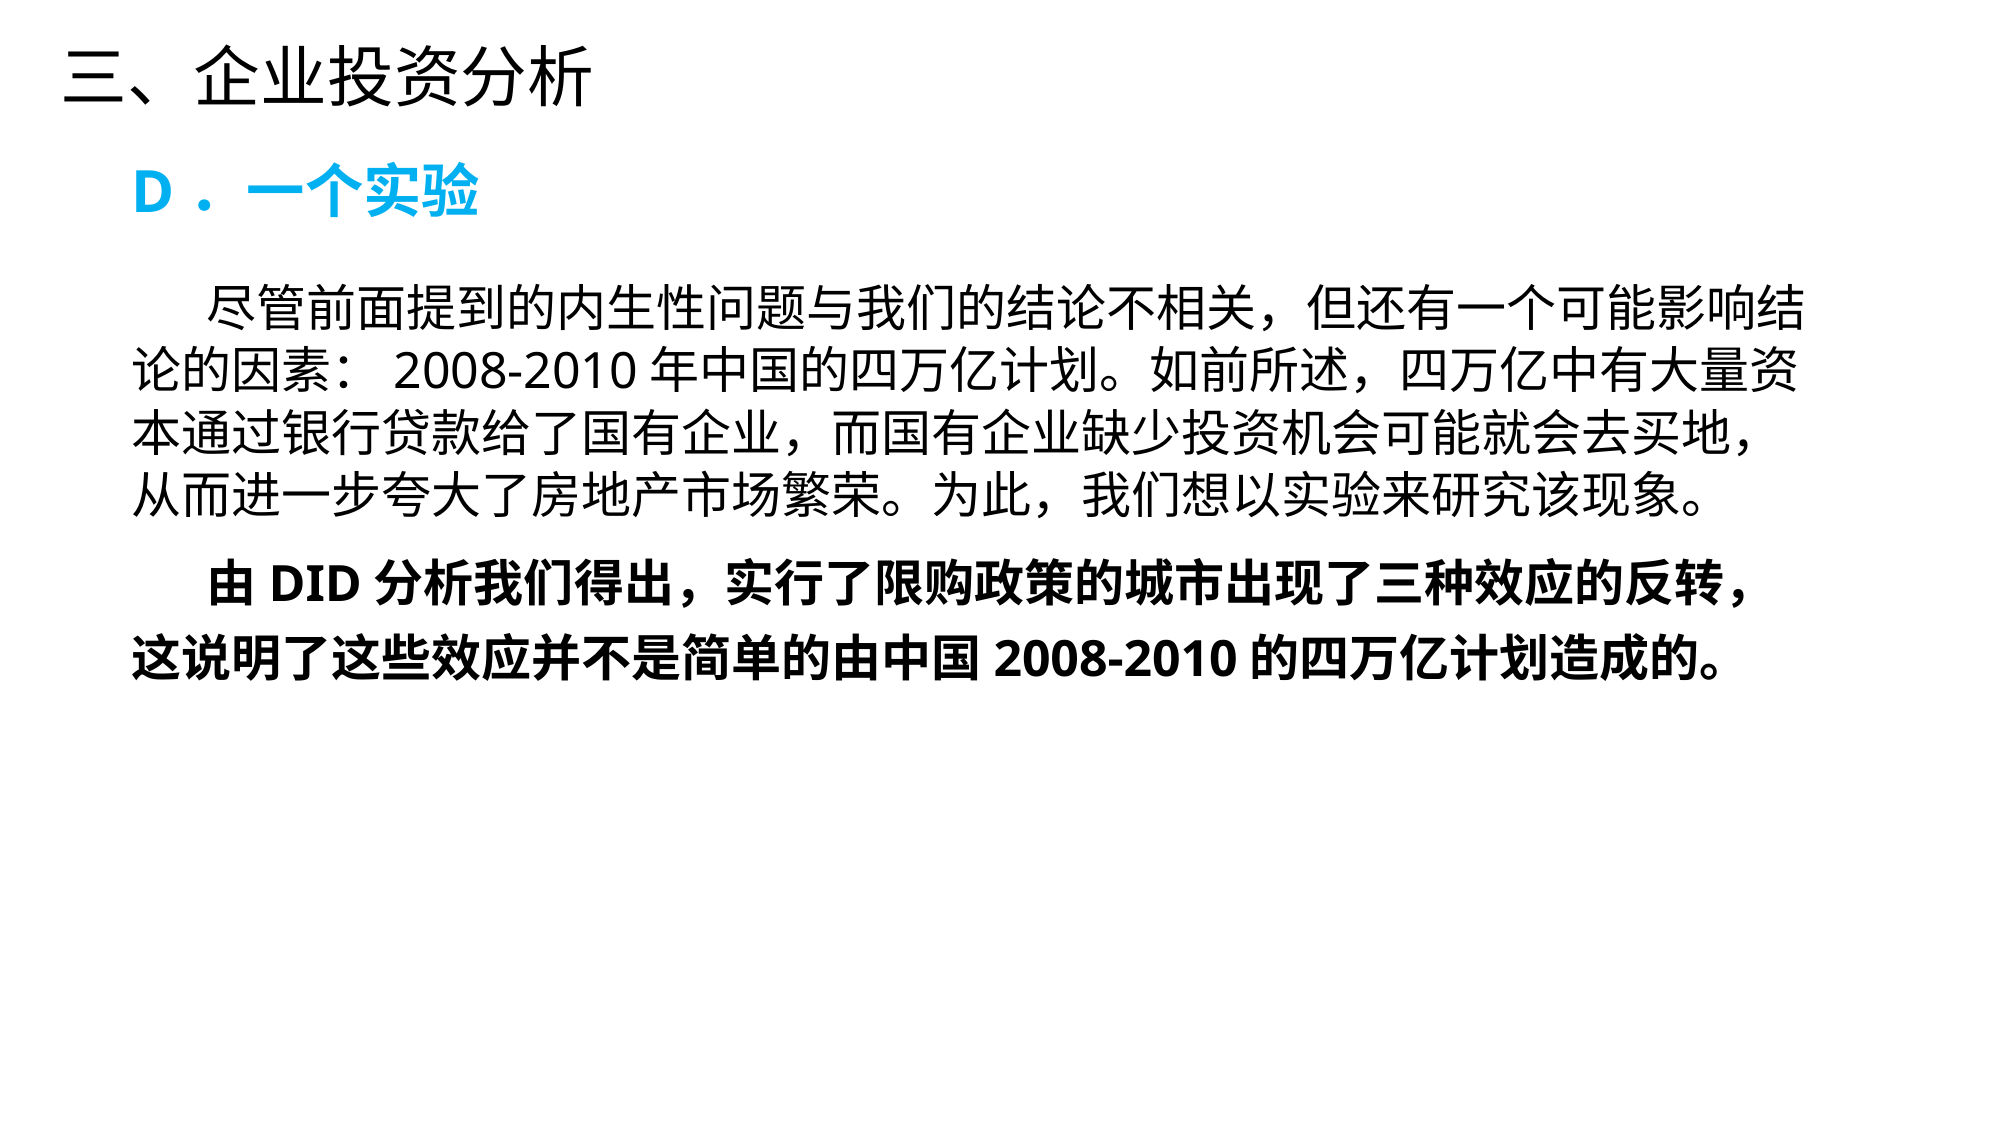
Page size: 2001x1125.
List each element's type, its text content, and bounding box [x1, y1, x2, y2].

text_box 三、企业投资分析 [45, 0, 971, 123]
text_box D．一个实验 尽管前面提到的内生性问题与我们的结论不相关，但还有一个可能影响结论的因素：2008-2010年中国的四万亿计划。如前所述，四万亿中有大量资本通过银行贷款给了国有企业，而国有企业缺少投资机会可能就会去买地，从而进一步夸大了房地产市场繁荣。为此，我们想以实验来研究该现象。 由DID分析我们得出，实行了限购政策的城市出现了三种效应的反转，这说明了这些效应并不是简单的由中国2008-2010的四万亿计划造成的。 [116, 146, 1825, 781]
